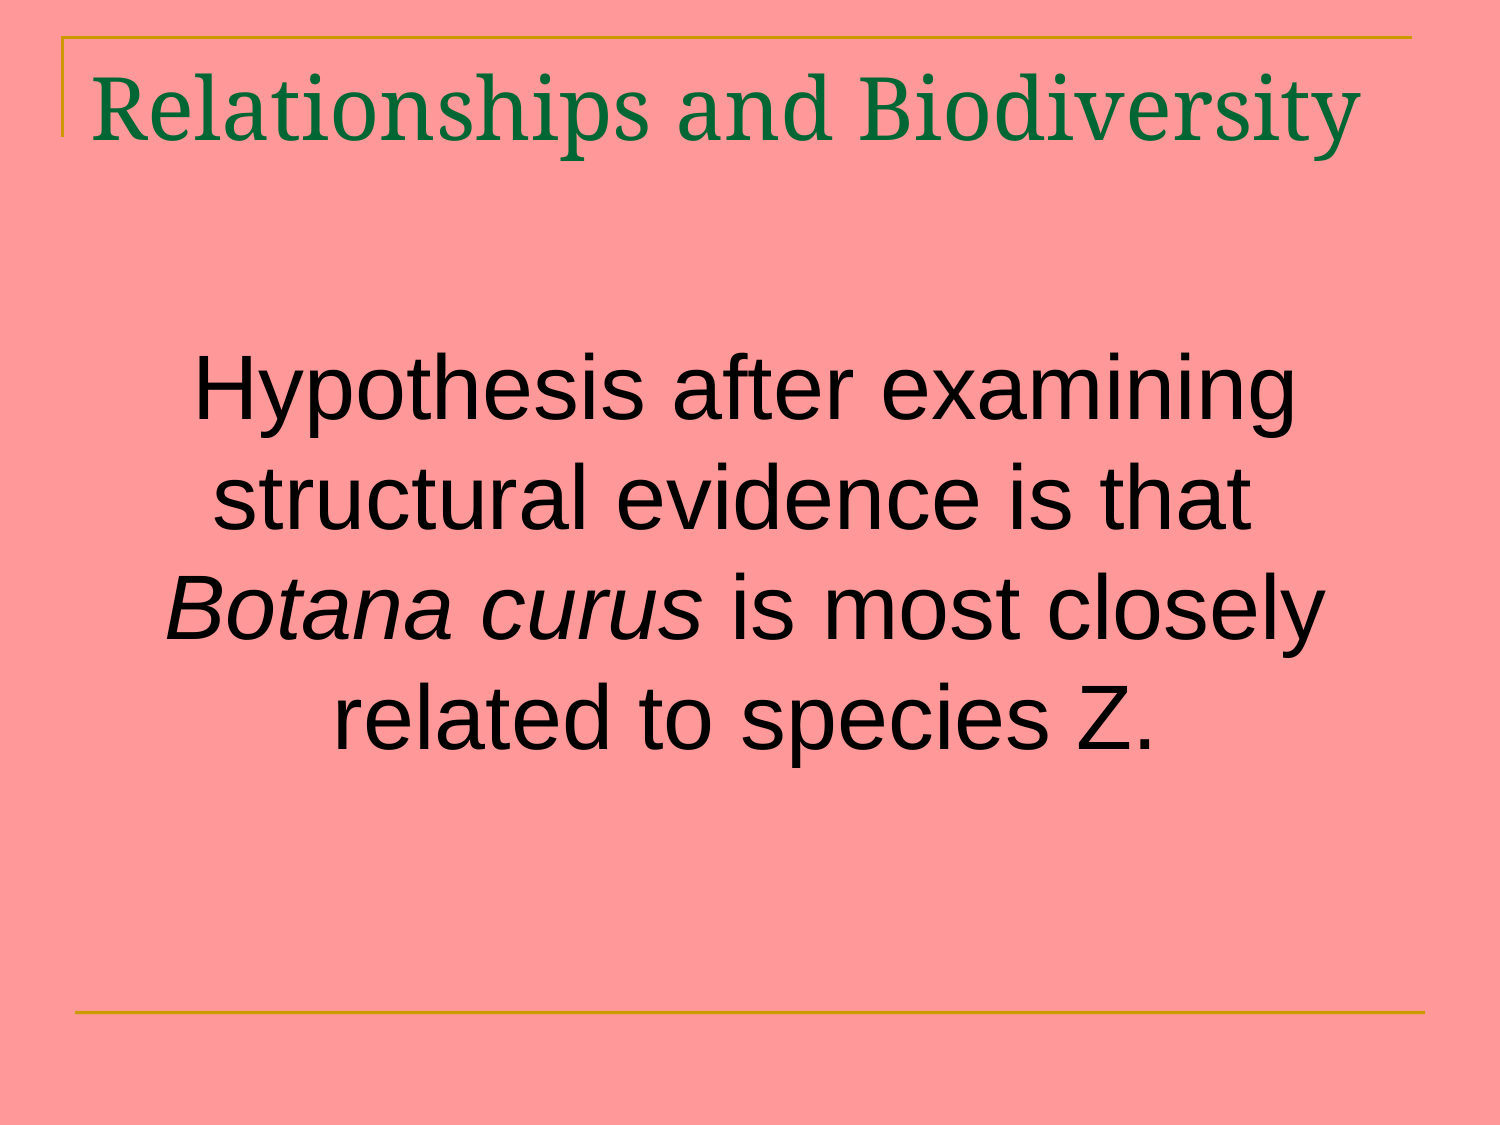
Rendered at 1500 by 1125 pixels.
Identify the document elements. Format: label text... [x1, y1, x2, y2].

text_box Hypothesis after examining structural evidence is that Botana curus is most closely related to species Z. [149, 320, 1343, 775]
title Relationships and Biodiversity [75, 45, 1425, 233]
